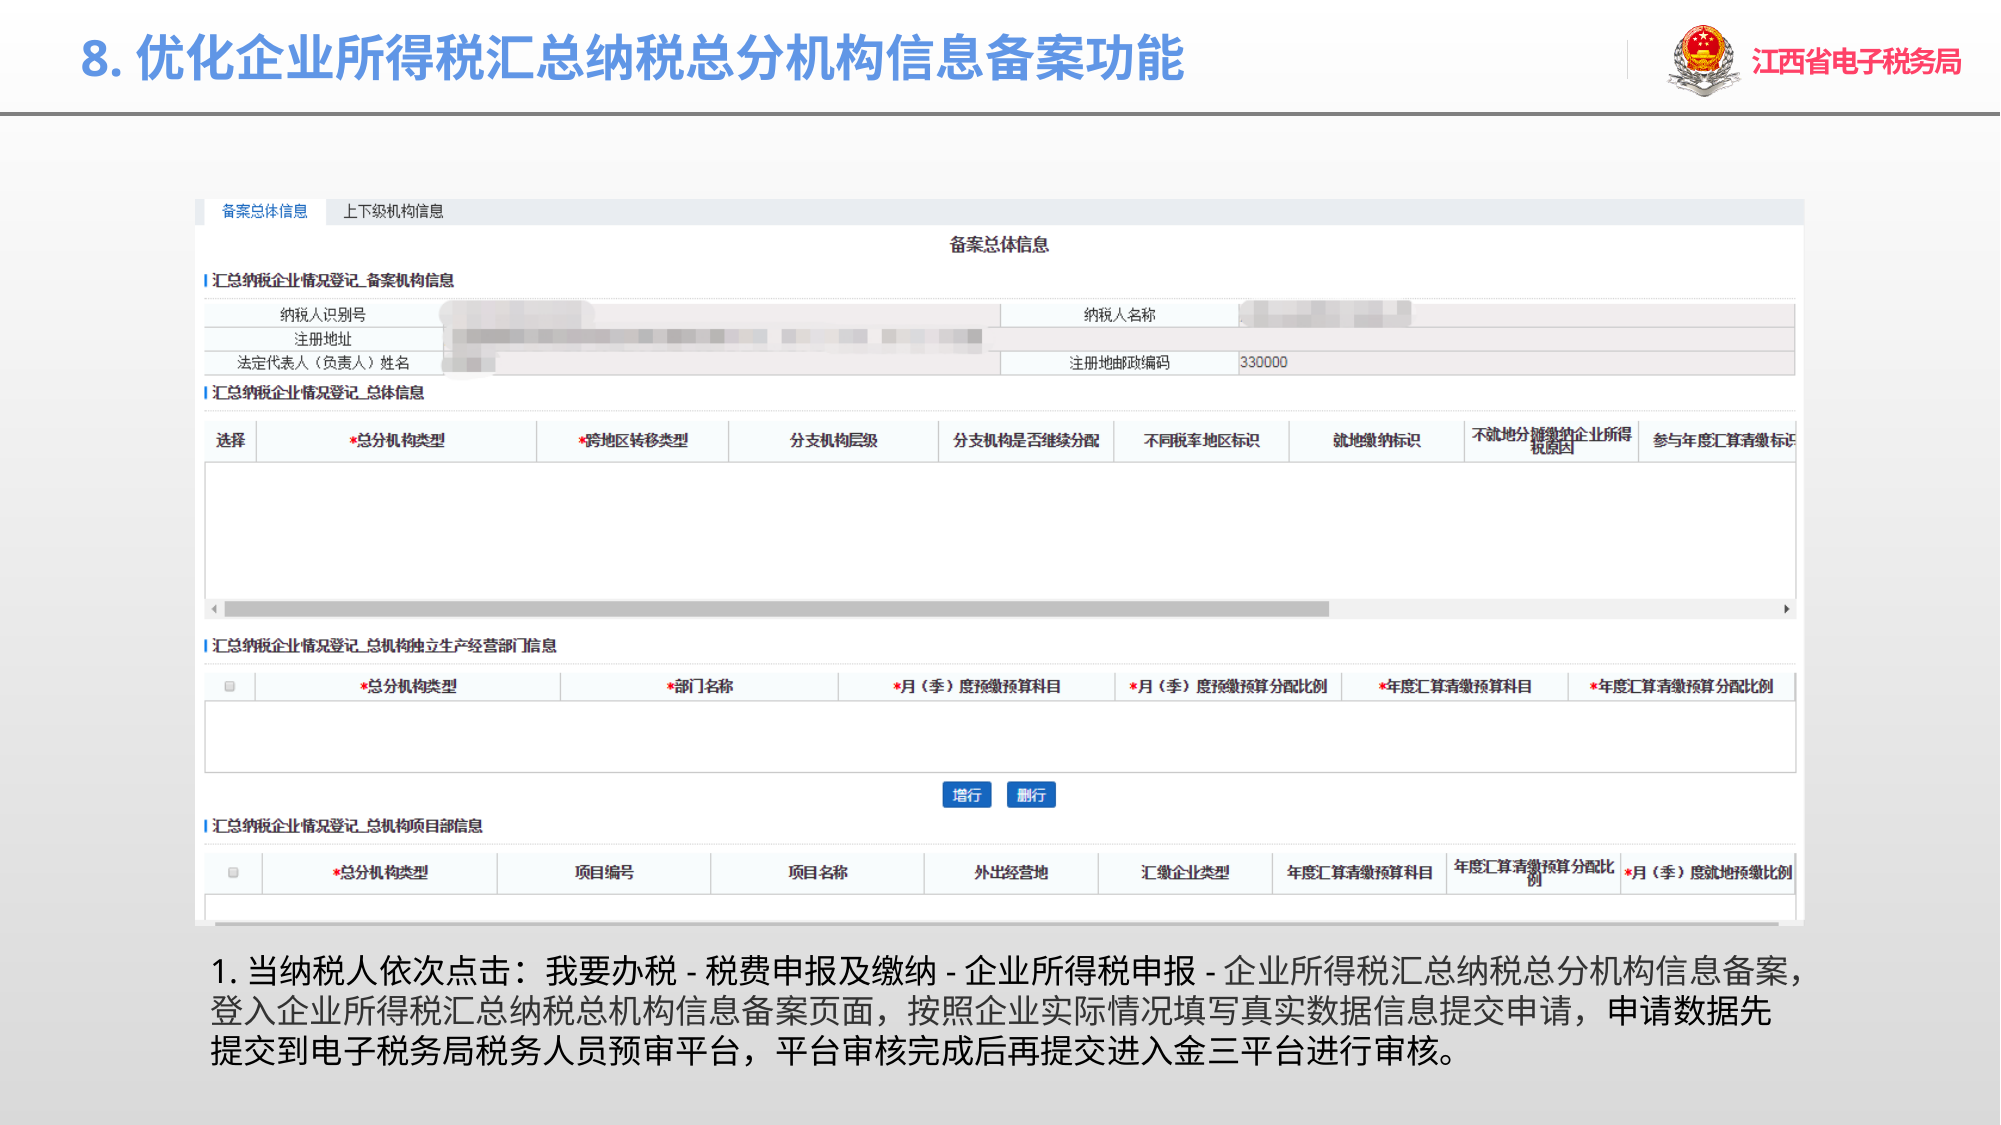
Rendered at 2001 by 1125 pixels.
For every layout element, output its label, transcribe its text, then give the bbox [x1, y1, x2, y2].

text_box 1.当纳税人依次点击：我要办税-税费申报及缴纳-企业所得税申报-企业所得税汇总纳税总分机构信息备案，登入企业所得税汇总纳税总机构信息备案页面，按照企业实际情况填写真实数据信息提交申请，申请数据先提交到电子税务局税务人员预审平台，平台审核完成后再提交进入金三平台进行审核。 [195, 943, 1805, 1078]
picture [1666, 25, 1742, 97]
picture [195, 199, 1805, 926]
text_box 8.优化企业所得税汇总纳税总分机构信息备案功能 [65, 19, 1632, 94]
